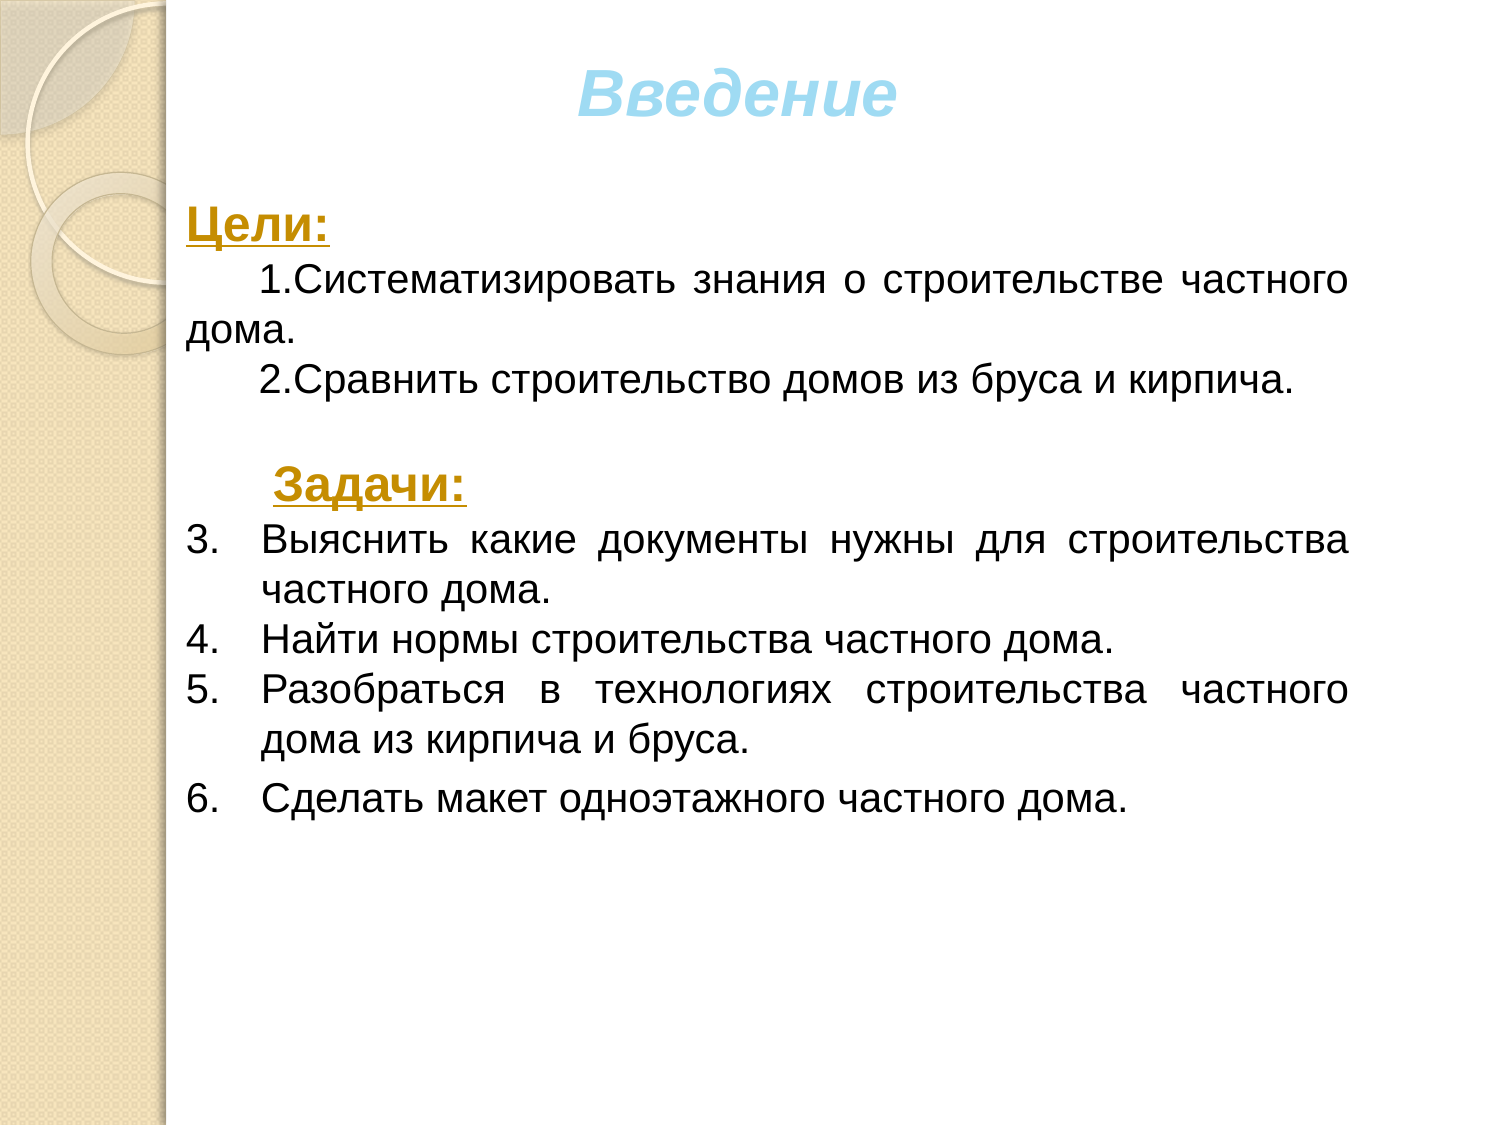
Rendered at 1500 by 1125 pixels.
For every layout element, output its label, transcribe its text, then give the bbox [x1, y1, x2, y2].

text_box Введение [53, 42, 1424, 138]
text_box Цели: Систематизировать знания о строительстве частного дома. Сравнить строительство домов из бруса и кирпича. Задачи: Выяснить какие документы нужны для строительства частного дома. Найти нормы строительства частного дома. Разобраться в технологиях строительства частного дома из кирпича и бруса. Сделать макет одноэтажного частного дома. [171, 184, 1365, 950]
